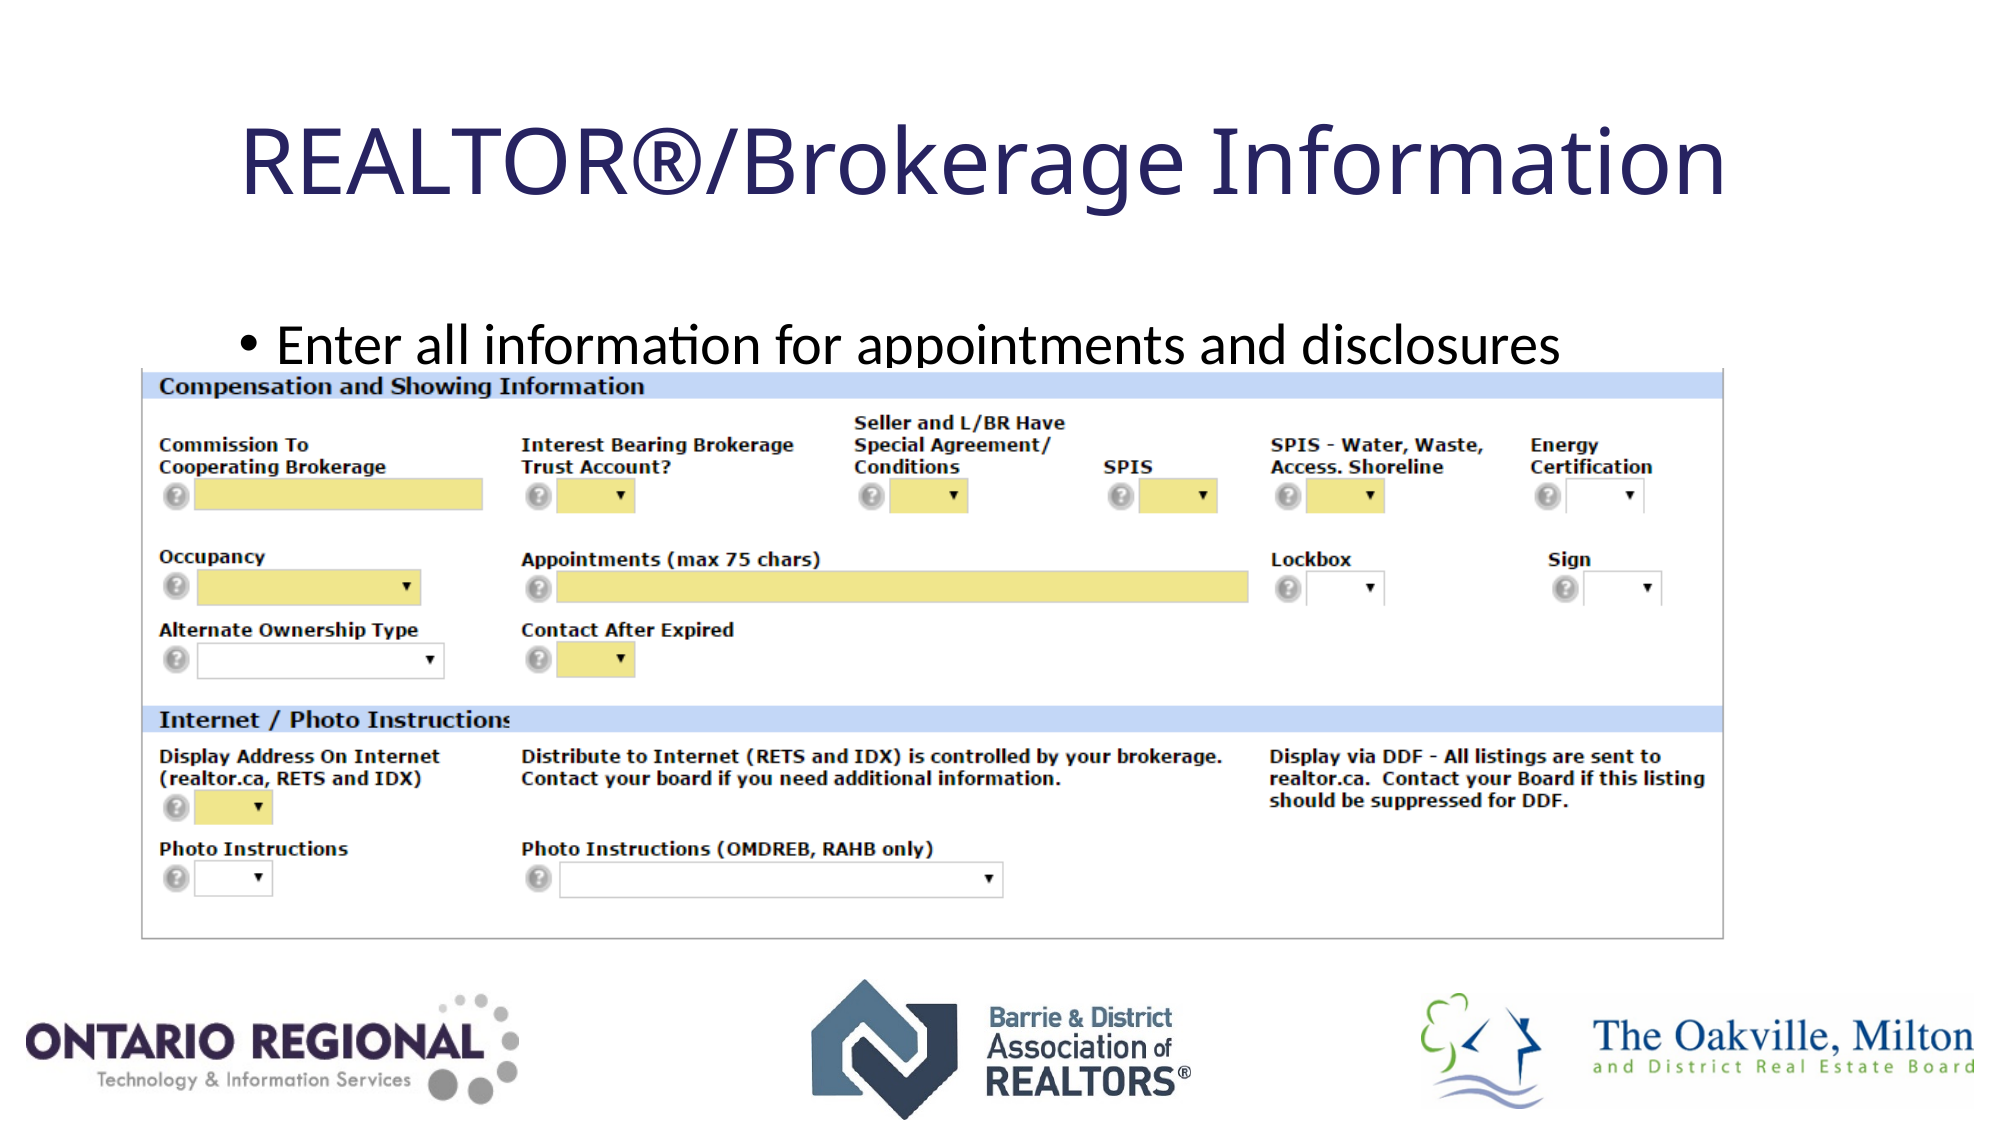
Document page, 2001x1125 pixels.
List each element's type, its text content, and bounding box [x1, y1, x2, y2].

picture [811, 1021, 1191, 1120]
picture [137, 368, 1730, 944]
list Enter all information for appointments and disclosures [223, 306, 1777, 1021]
title REALTOR®/Brokerage Information [223, 56, 1777, 274]
picture [26, 990, 519, 1109]
picture [1421, 993, 1974, 1109]
